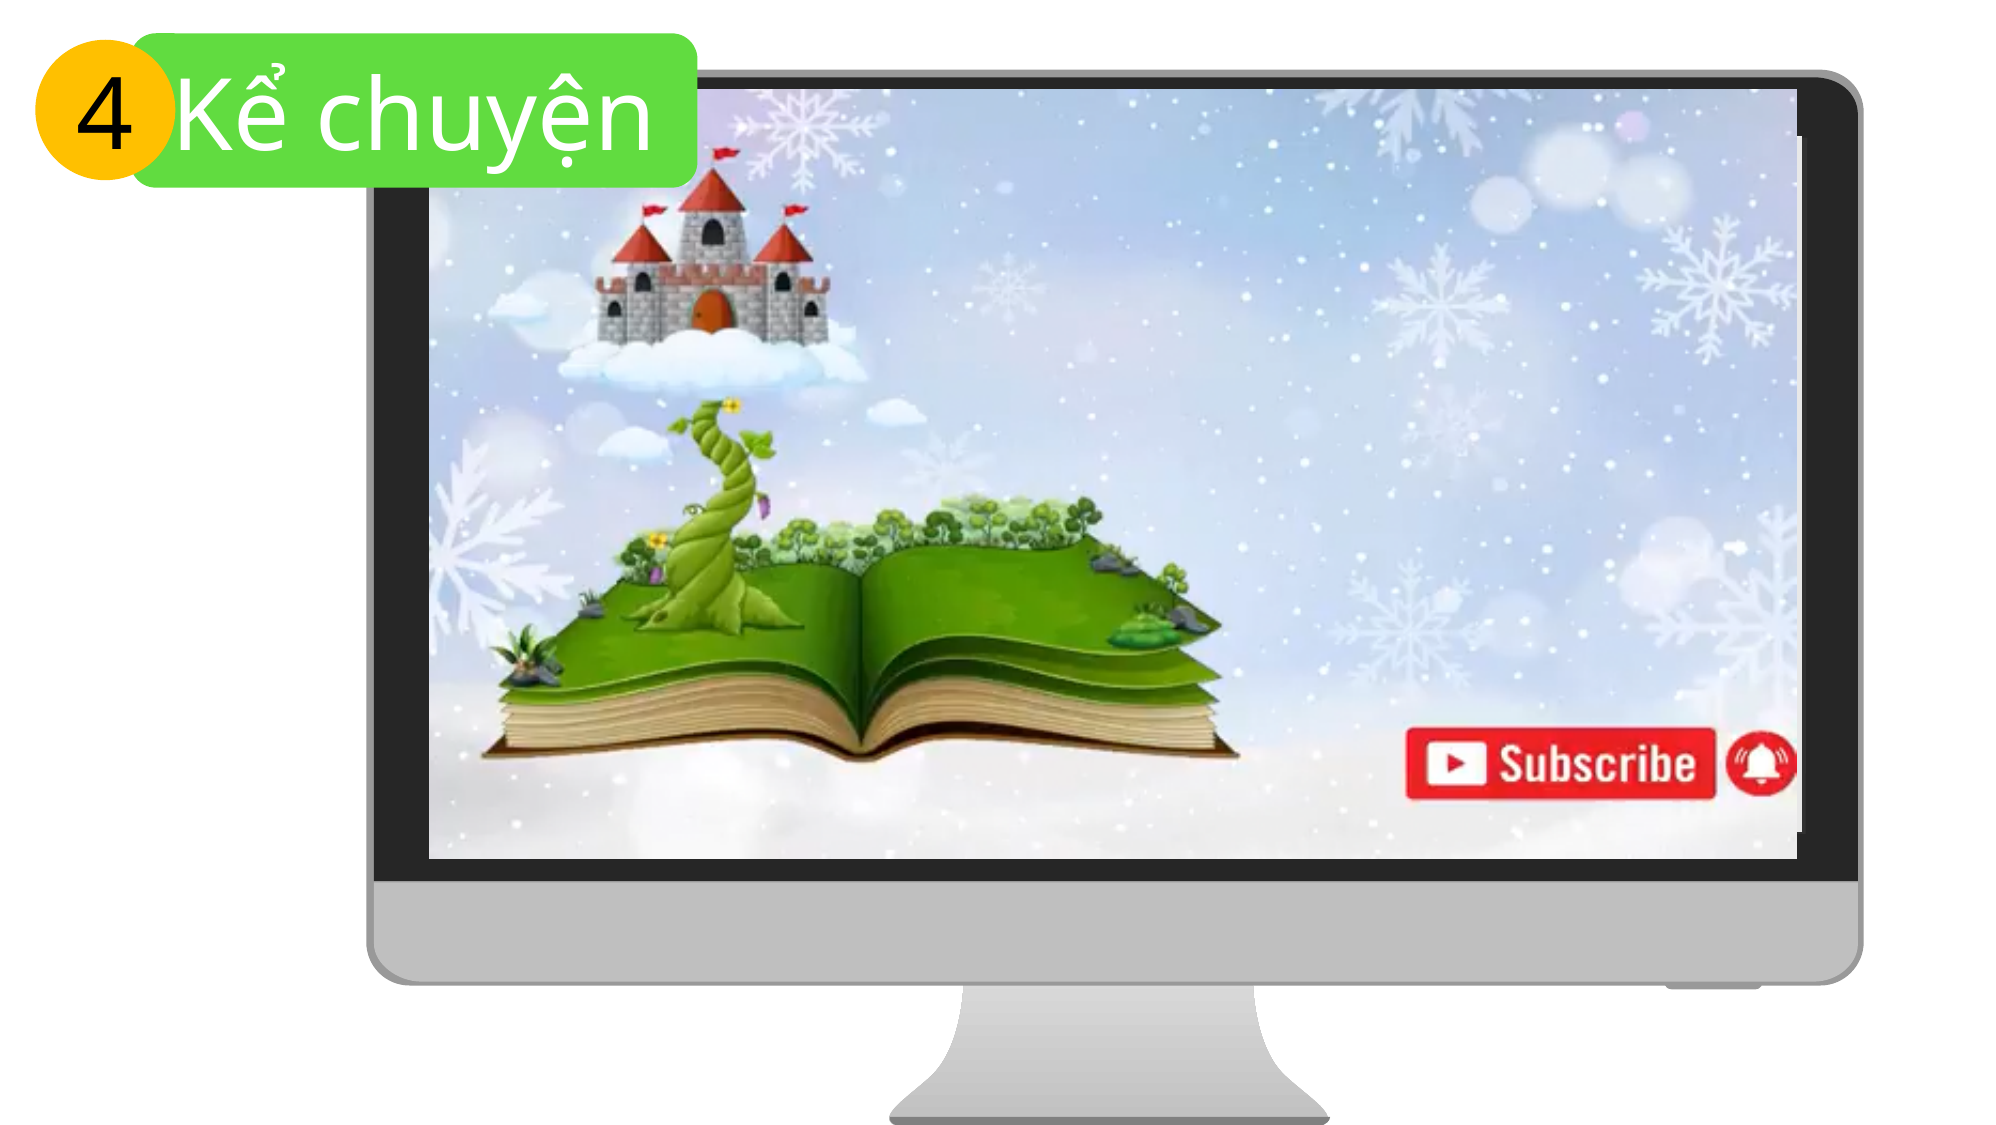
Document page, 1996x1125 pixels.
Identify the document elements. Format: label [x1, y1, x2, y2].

text_box [359, 63, 1871, 1125]
text_box [428, 88, 1798, 860]
text_box [35, 33, 698, 188]
